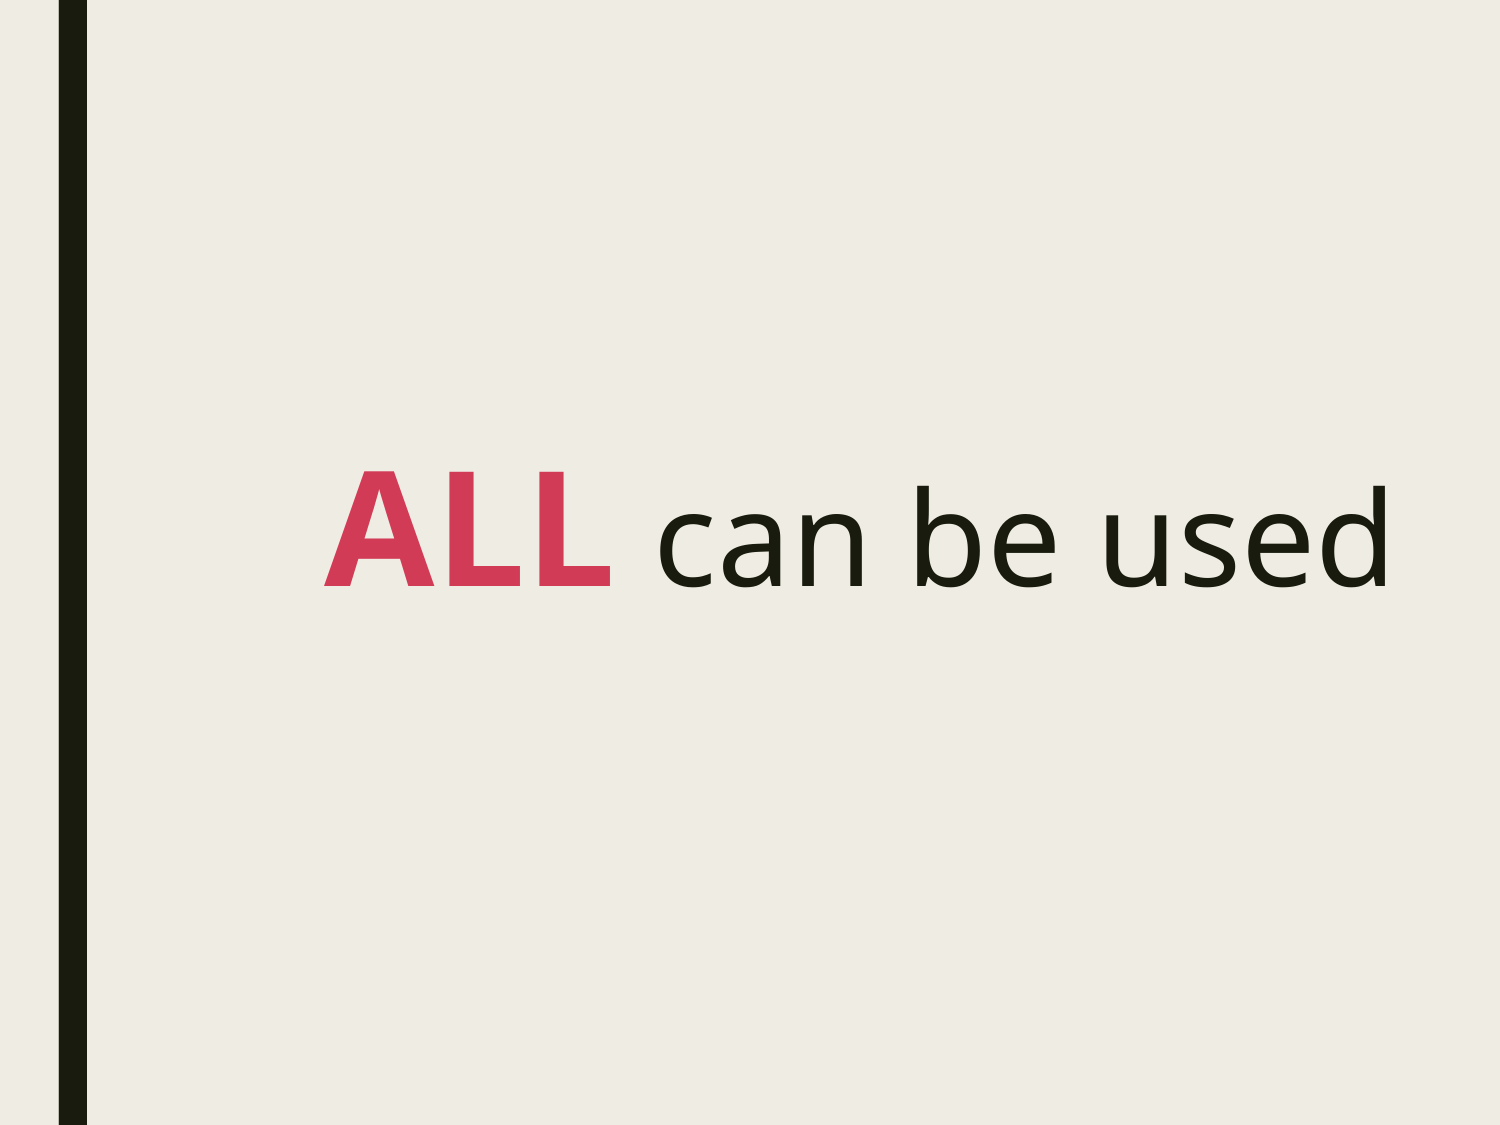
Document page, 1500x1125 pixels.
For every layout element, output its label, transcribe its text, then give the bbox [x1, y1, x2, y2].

title ALL can be used [309, 441, 1500, 630]
